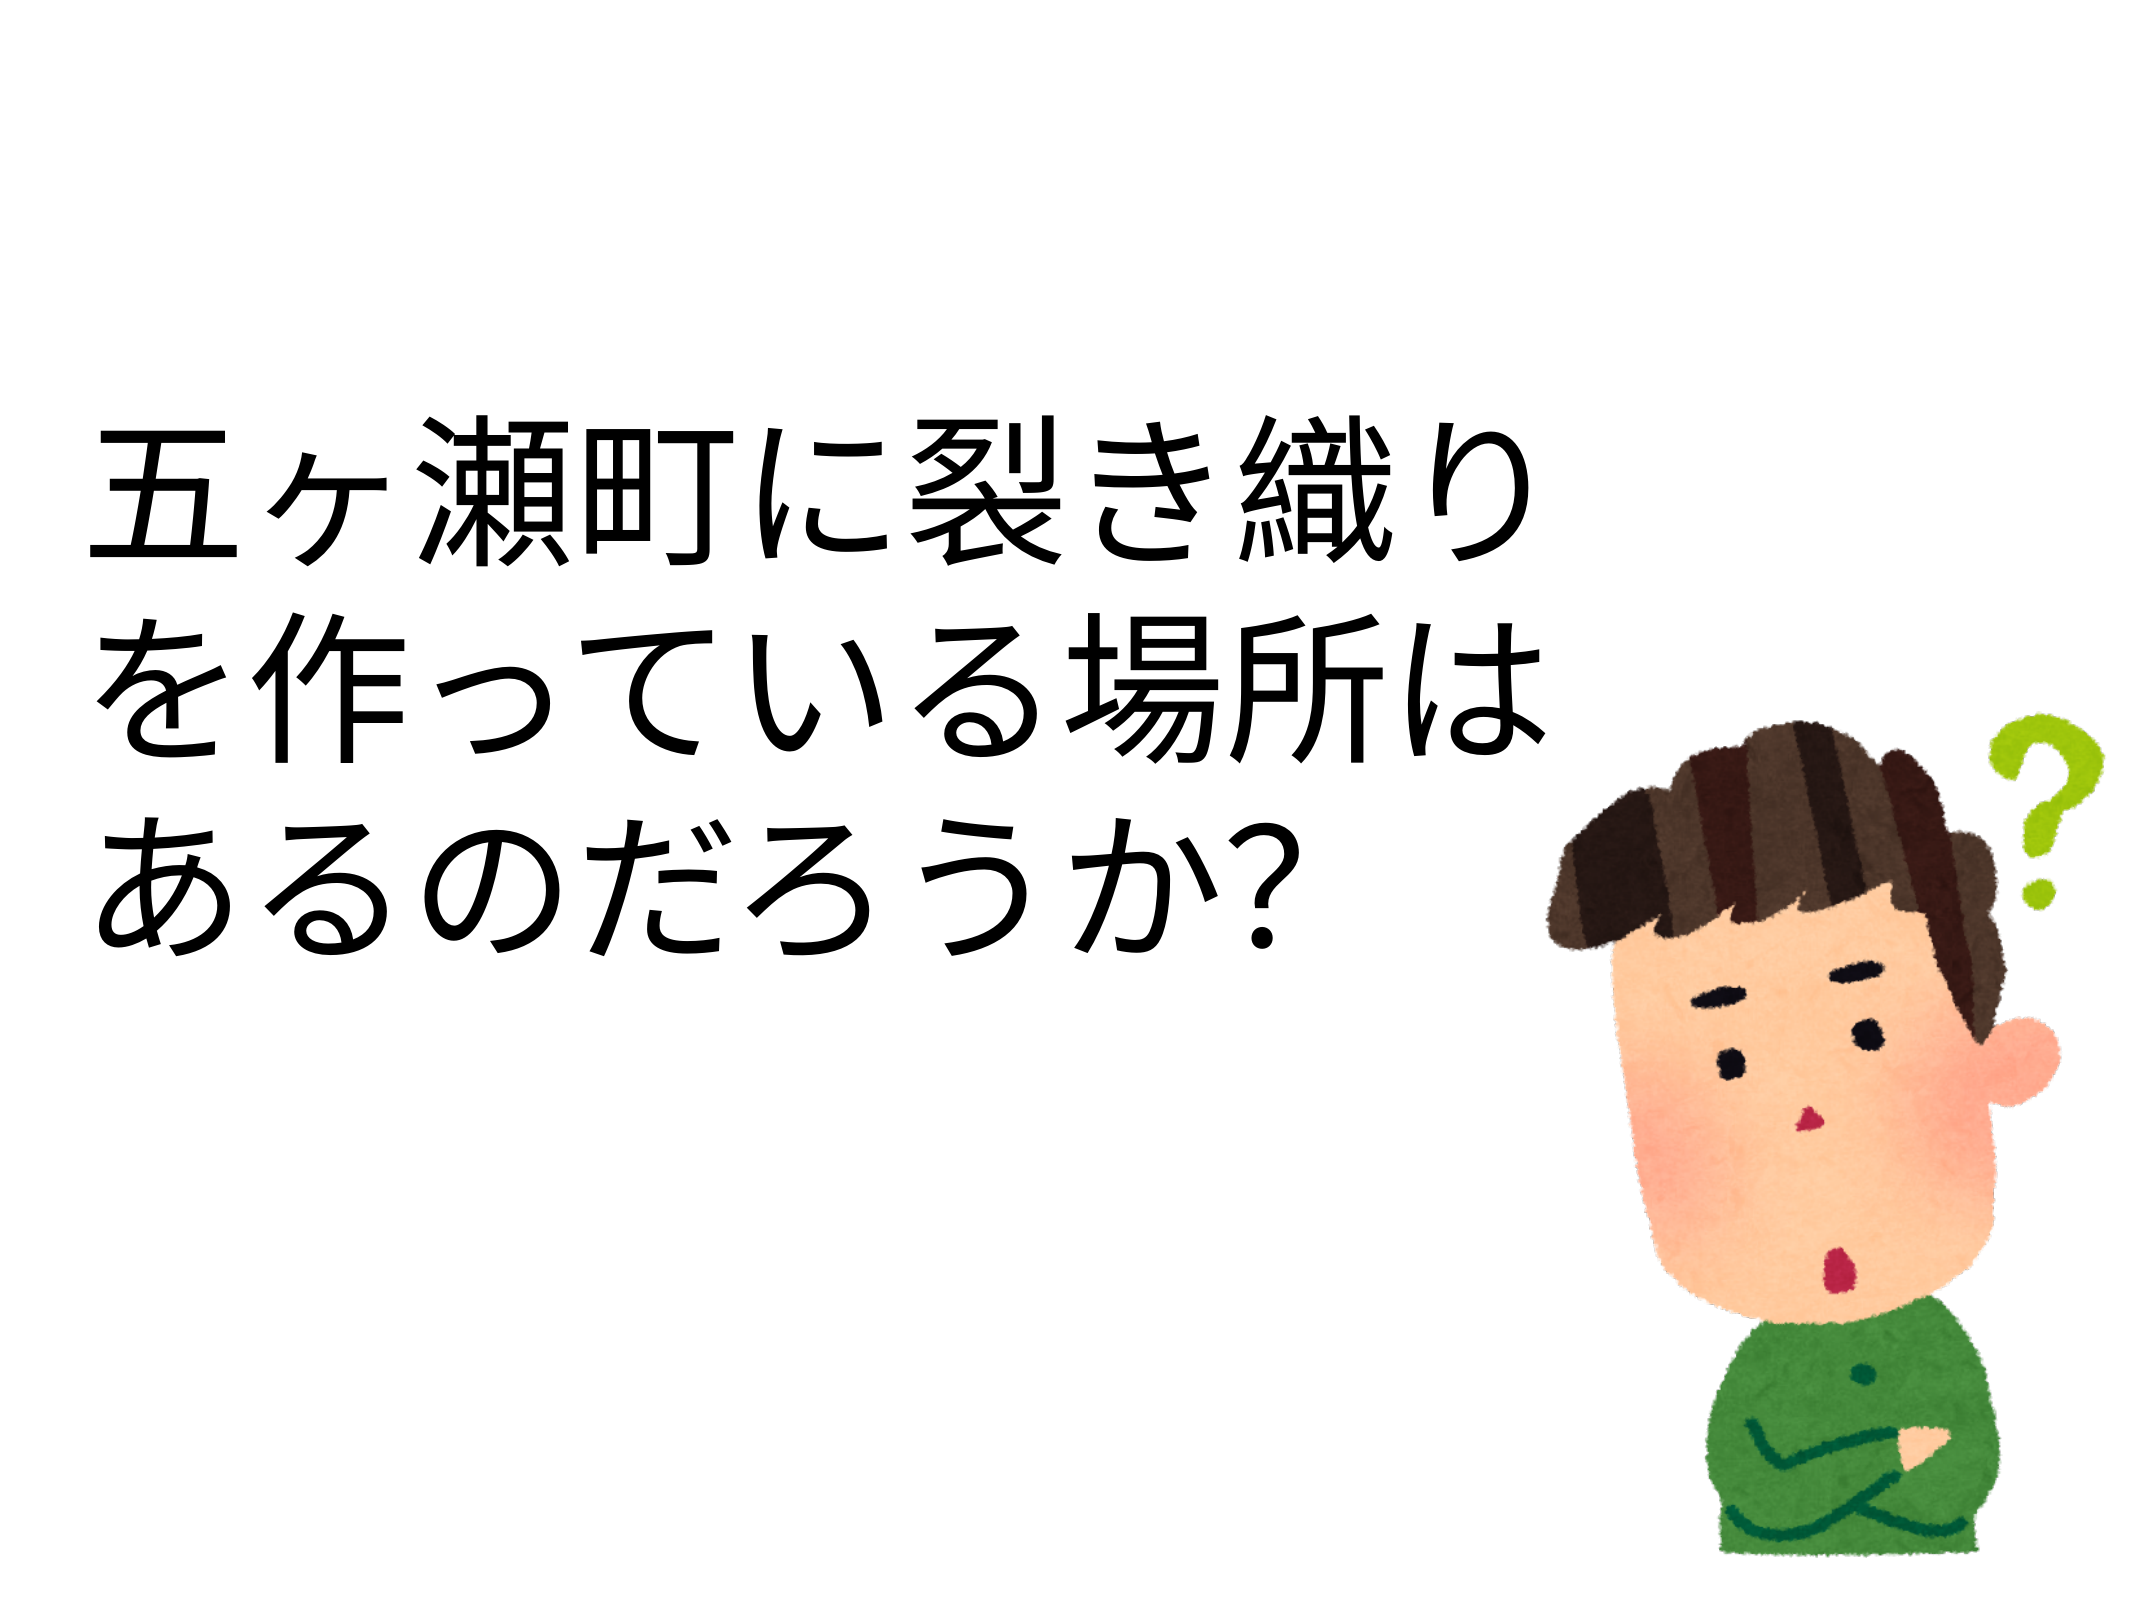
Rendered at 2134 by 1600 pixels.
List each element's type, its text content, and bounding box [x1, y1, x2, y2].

list 五ヶ瀬町に裂き織り を作っている場所は あるのだろうか？ [72, 379, 1706, 1076]
picture [1511, 692, 2134, 1581]
